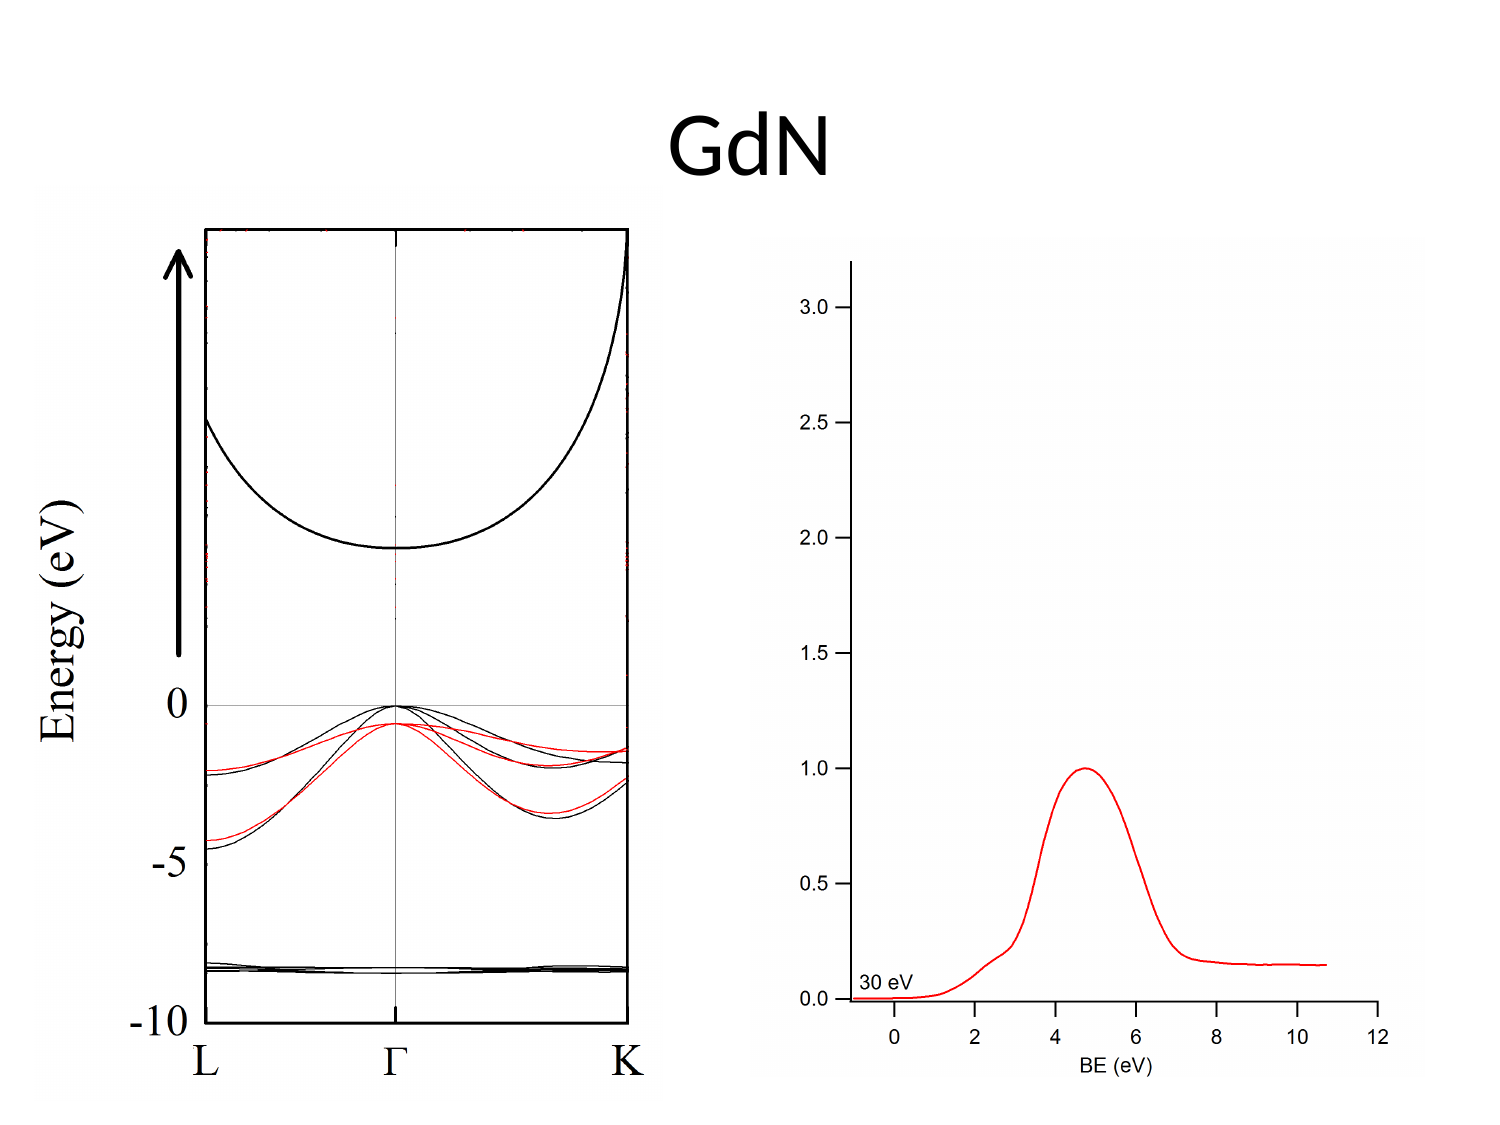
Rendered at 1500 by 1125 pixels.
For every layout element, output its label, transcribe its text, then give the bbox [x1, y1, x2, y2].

picture [34, 185, 663, 1101]
title GdN [75, 45, 1425, 233]
picture [749, 237, 1426, 1077]
